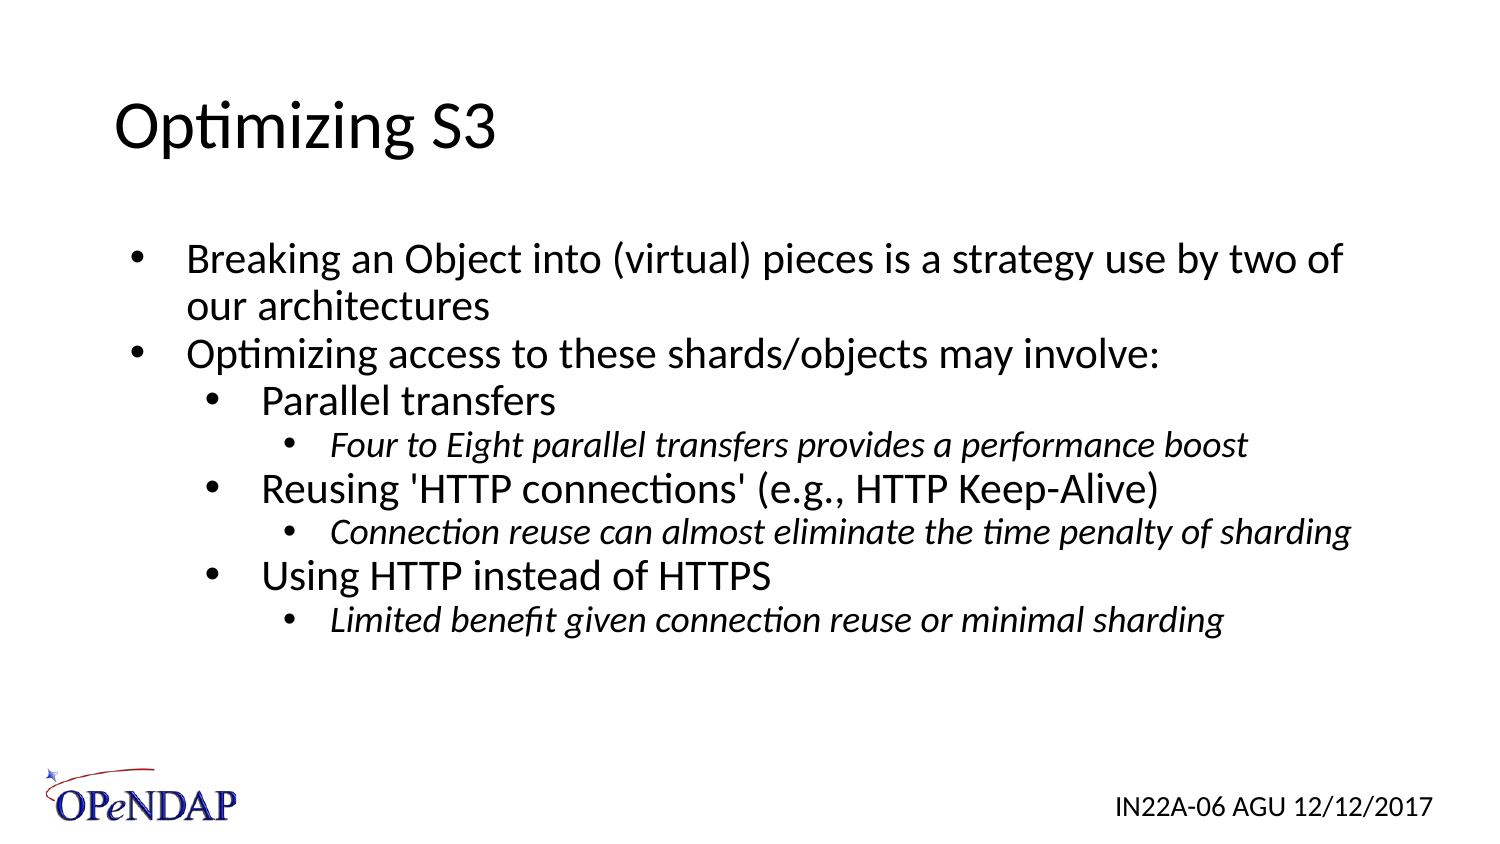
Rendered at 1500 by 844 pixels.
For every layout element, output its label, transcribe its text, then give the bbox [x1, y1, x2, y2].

title Optimizing S3 [103, 44, 1397, 208]
list Breaking an Object into (virtual) pieces is a strategy use by two of our architectures Optimizing access to these shards/objects may involve: Parallel transfers Four to Eight parallel transfers provides a performance boost Reusing 'HTTP connections' (e.g., HTTP Keep-Alive) Connection reuse can almost eliminate the time penalty of sharding Using HTTP instead of HTTPS Limited benefit given connection reuse or minimal sharding [103, 224, 1397, 760]
picture [45, 768, 237, 821]
